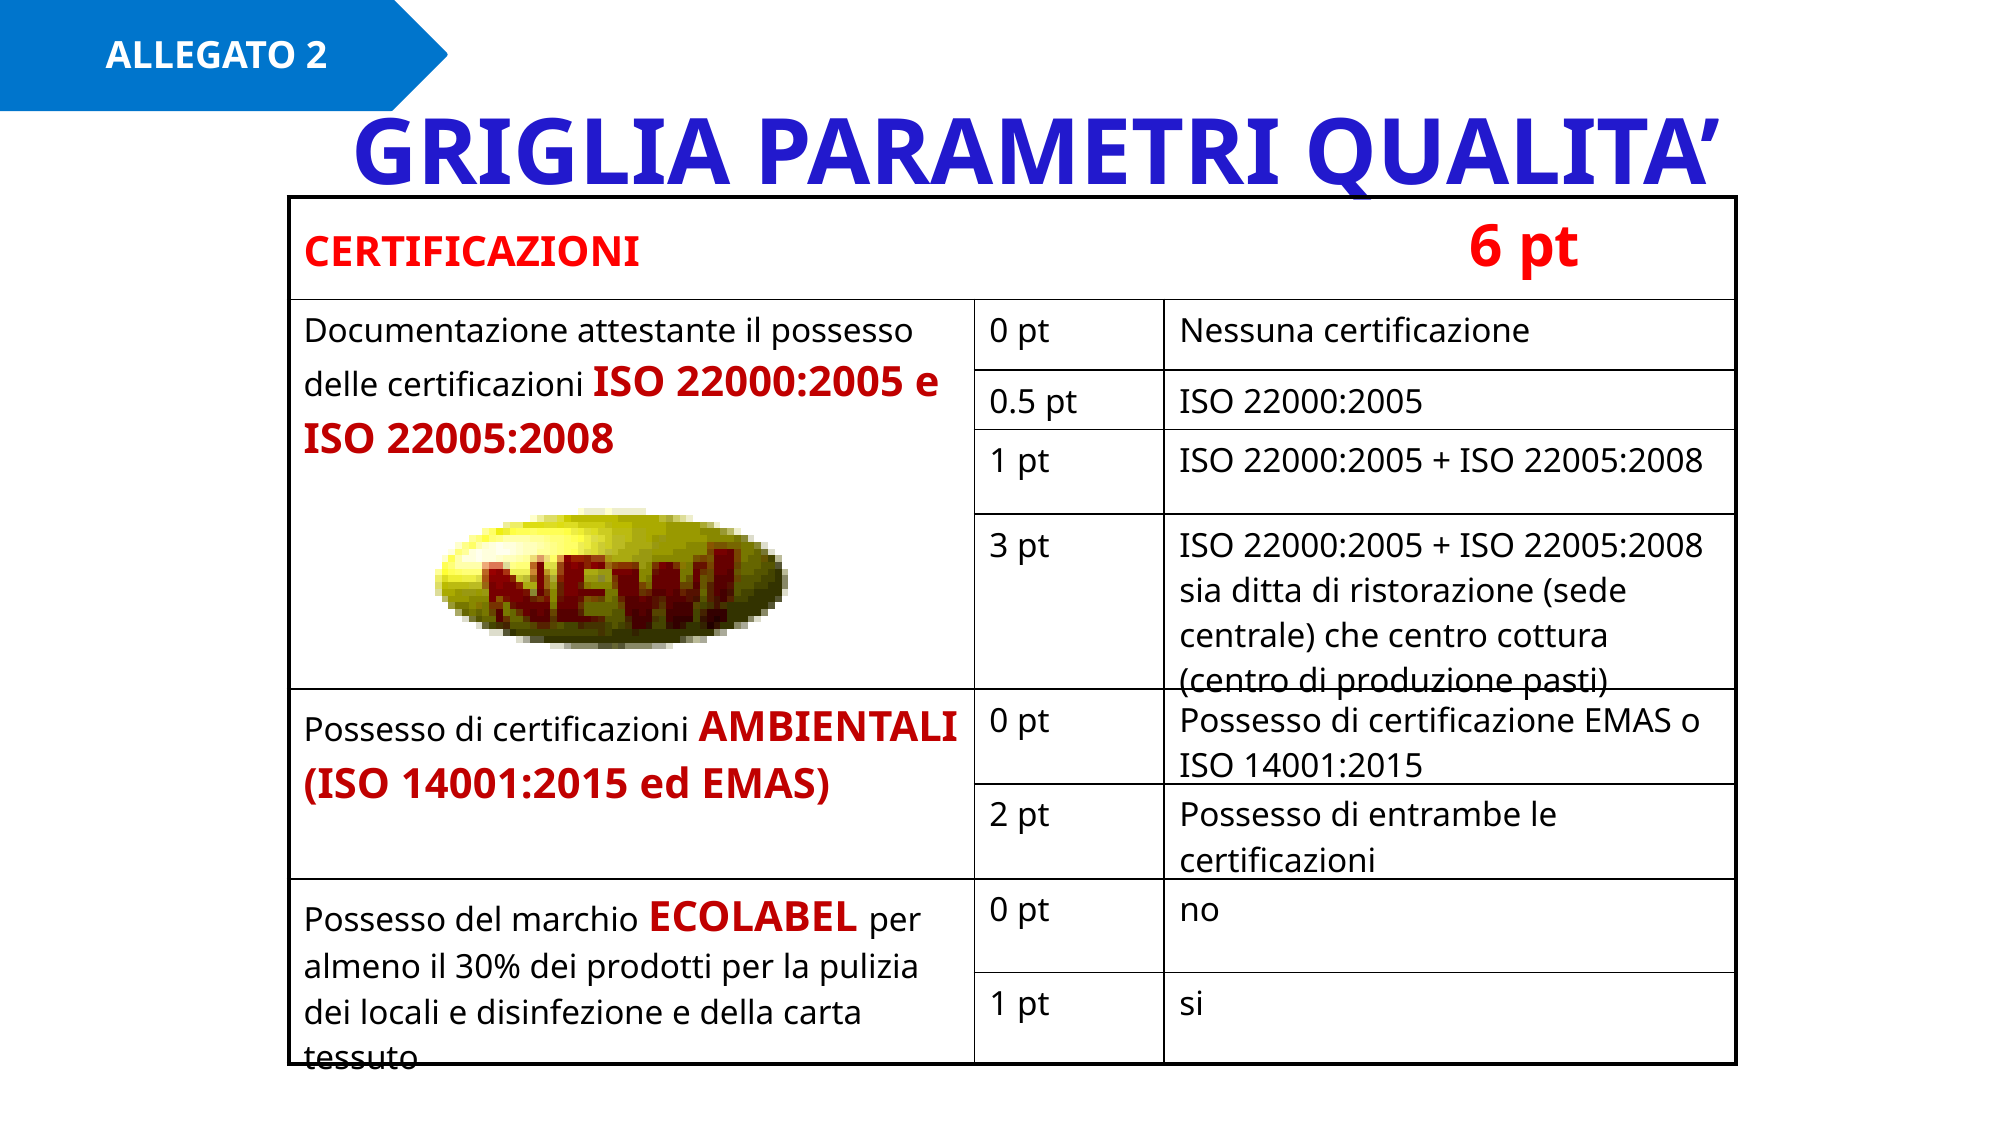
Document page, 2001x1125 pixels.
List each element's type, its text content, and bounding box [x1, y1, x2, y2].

table_cell 2 pt [975, 785, 1163, 878]
table_cell ISO 22000:2005 + ISO 22005:2008 sia ditta di ristorazione (sede centrale) che centro cottura (centro di produzione pasti) [1165, 515, 1734, 688]
table_cell no [1165, 880, 1734, 972]
table_cell Possesso di entrambe le certificazioni [1165, 785, 1734, 878]
table_cell si [1165, 973, 1734, 1062]
table_header CERTIFICAZIONI 6 pt [291, 199, 1734, 299]
table_cell 1 pt [975, 430, 1163, 513]
table_cell ISO 22000:2005 [1165, 371, 1734, 429]
text_box ALLEGATO 2 [90, 24, 409, 84]
table_cell Possesso del marchio ECOLABEL per almeno il 30% dei prodotti per la pulizia dei locali e disinfezione e della carta tessuto [291, 880, 974, 1062]
table_cell 0 pt [975, 690, 1163, 783]
table_cell 1 pt [975, 973, 1163, 1062]
table_cell Documentazione attestante il possesso delle certificazioni ISO 22000:2005 e ISO 22005:2008 [291, 300, 974, 688]
table_cell 0.5 pt [975, 371, 1163, 429]
table_cell 0 pt [975, 880, 1163, 972]
table_cell 3 pt [975, 515, 1163, 688]
text_box [0, 0, 448, 112]
picture [407, 502, 816, 670]
table_cell 0 pt [975, 300, 1163, 369]
table_cell Possesso di certificazioni AMBIENTALI (ISO 14001:2015 ed EMAS) [291, 690, 974, 878]
table_cell Nessuna certificazione [1165, 300, 1734, 369]
table_cell Possesso di certificazione EMAS o ISO 14001:2015 [1165, 690, 1734, 783]
title GRIGLIA PARAMETRI QUALITA’ [136, 54, 1937, 243]
table_cell ISO 22000:2005 + ISO 22005:2008 [1165, 430, 1734, 513]
